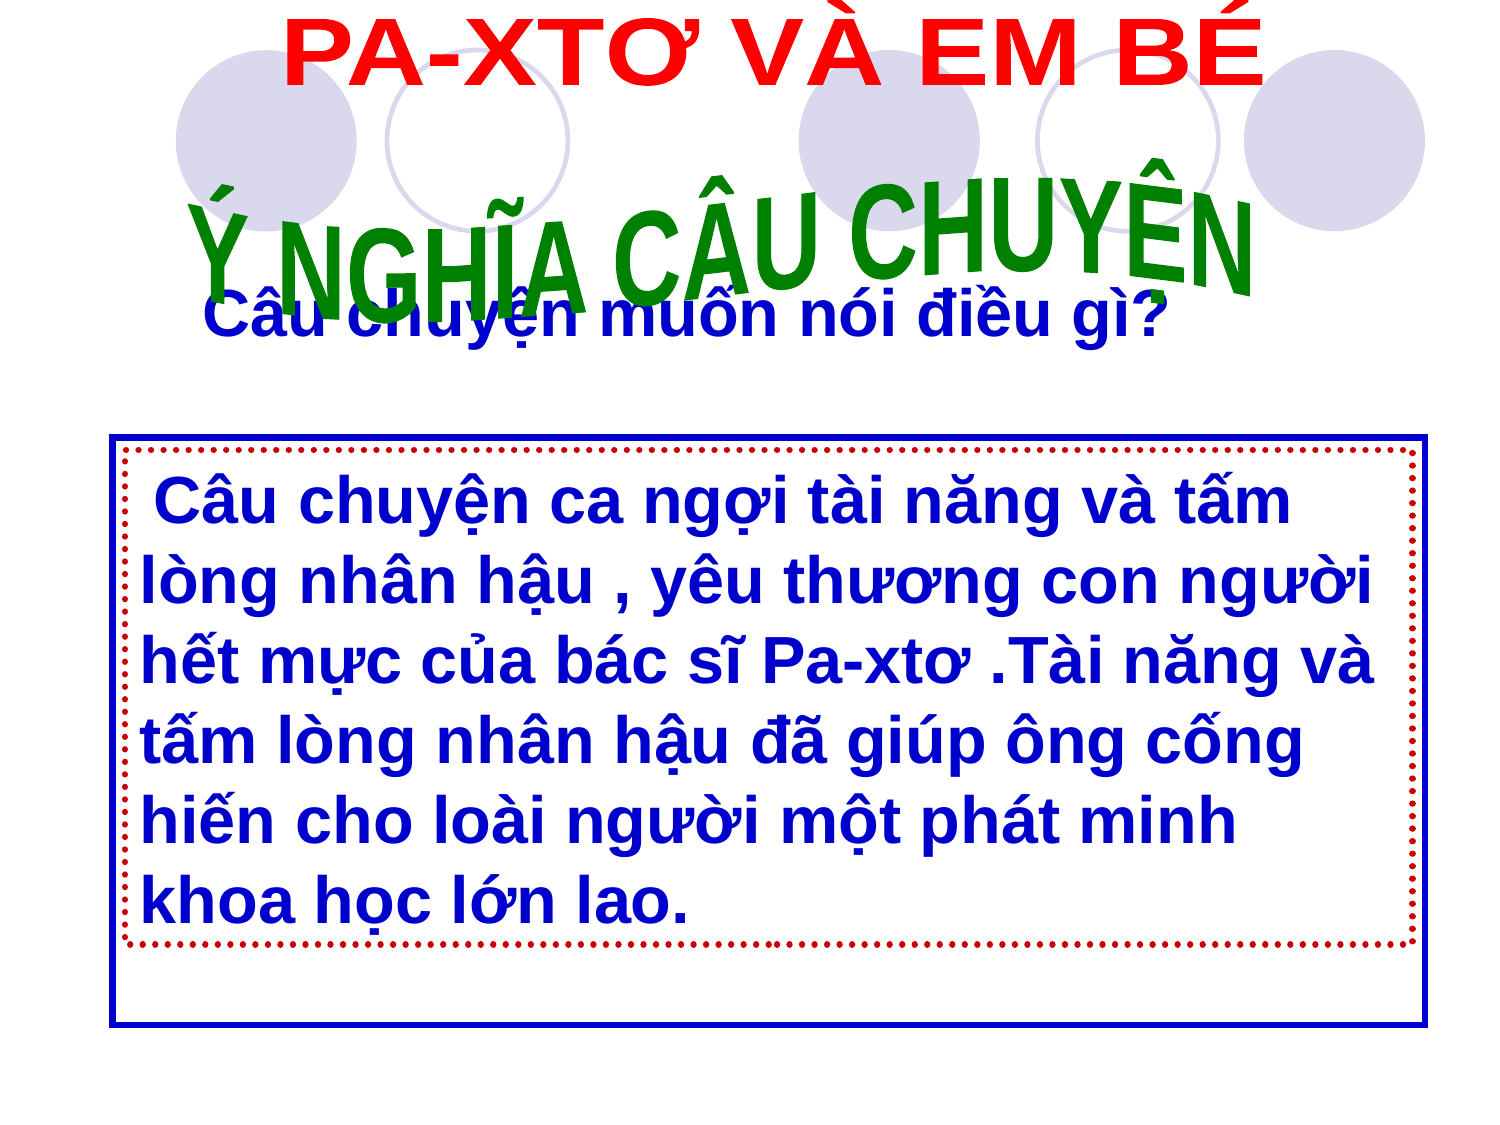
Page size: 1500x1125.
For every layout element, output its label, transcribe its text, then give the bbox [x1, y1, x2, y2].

text_box Câu chuyện muốn nói điều gì? [187, 262, 1275, 358]
text_box [112, 437, 1425, 1025]
